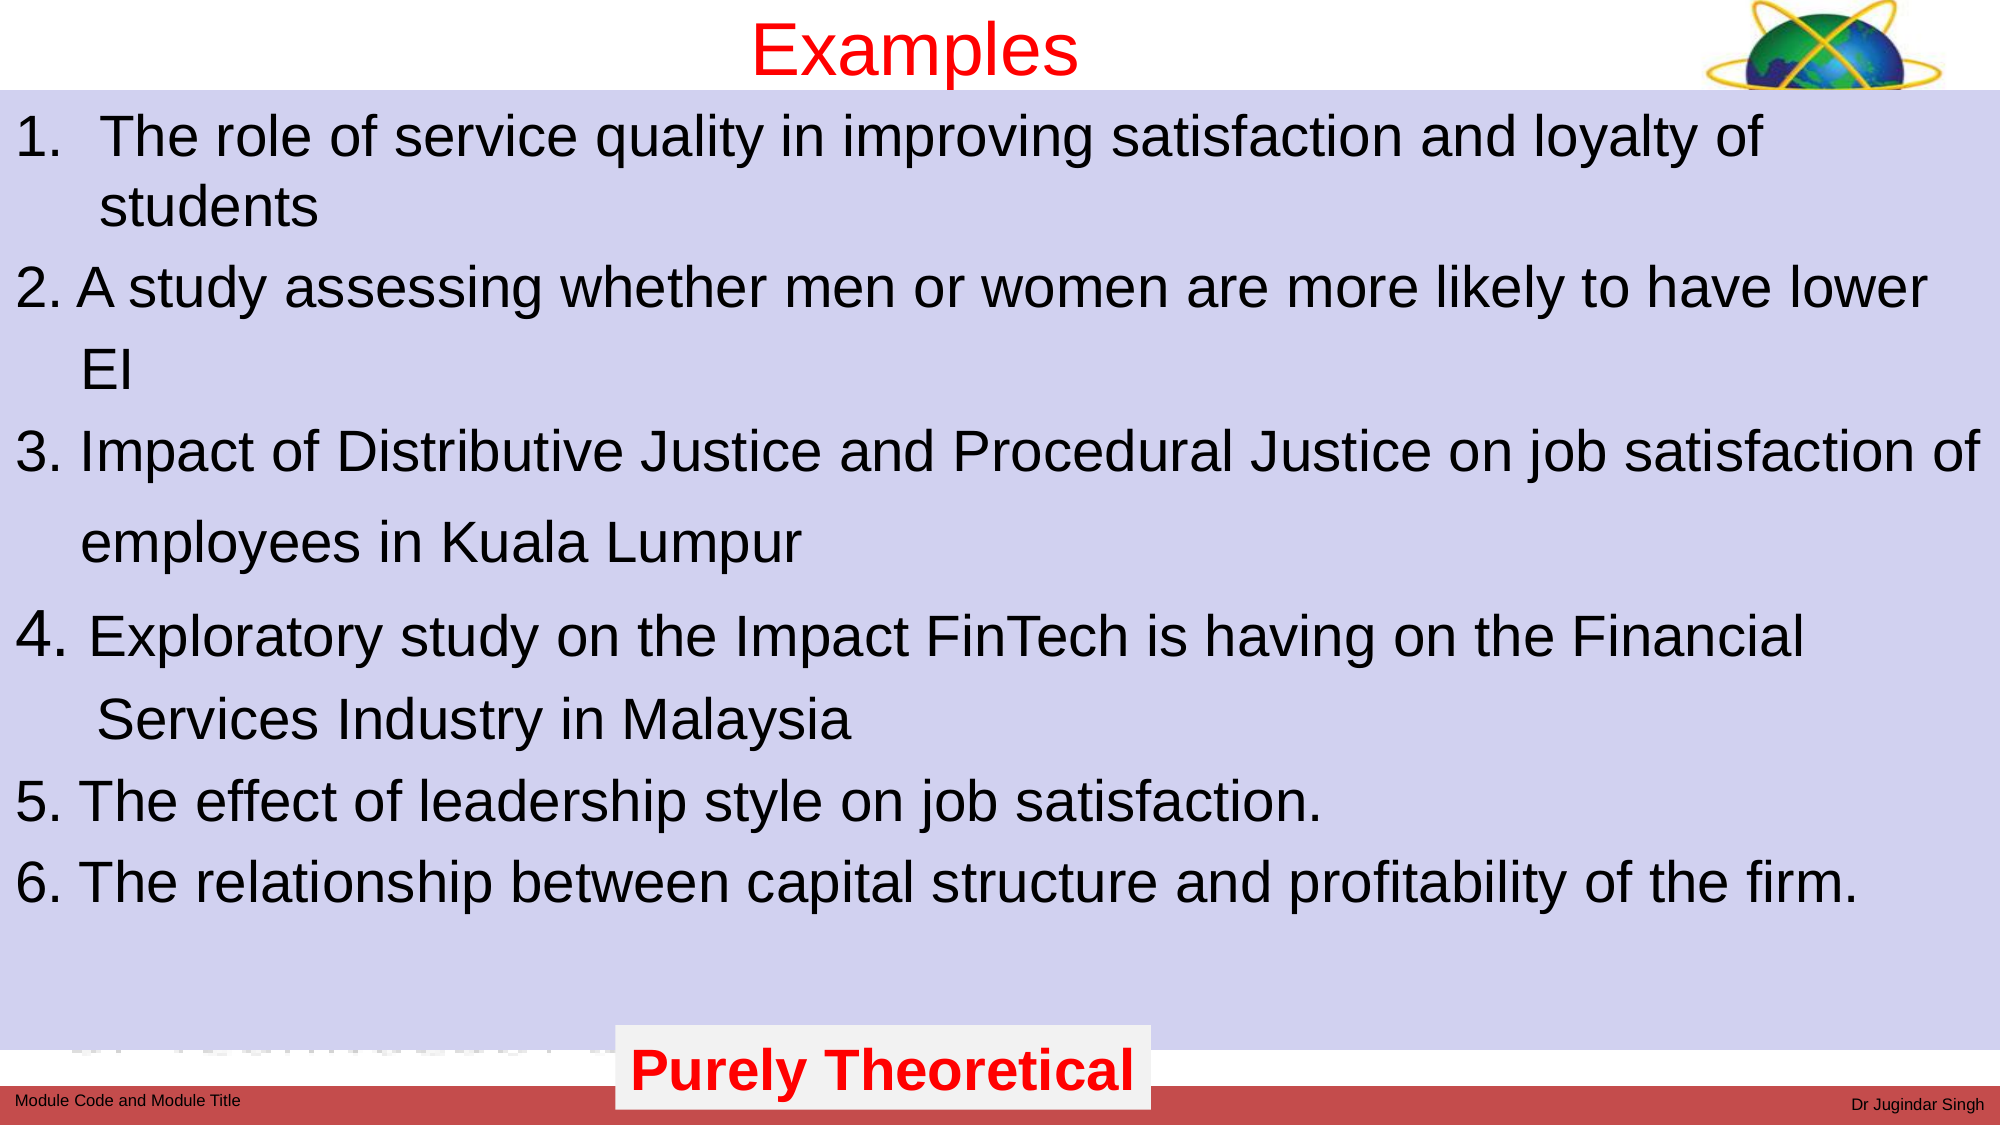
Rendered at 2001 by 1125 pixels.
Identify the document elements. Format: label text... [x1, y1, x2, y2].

footer Dr Jugindar Singh [1366, 1086, 2000, 1125]
title Examples [337, 0, 1493, 90]
text_box Purely Theoretical [615, 1025, 1151, 1110]
list The role of service quality in improving satisfaction and loyalty of students 2. A study assessing whether men or women are more likely to have lower EI 3. Impact of Distributive Justice and Procedural Justice on job satisfaction of employees in Kuala Lumpur 4. Exploratory study on the Impact FinTech is having on the Financial Services Industry in Malaysia 5. The effect of leadership style on job satisfaction. 6. The relationship between capital structure and profitability of the firm. [0, 90, 2000, 1050]
picture [1655, 0, 2000, 90]
